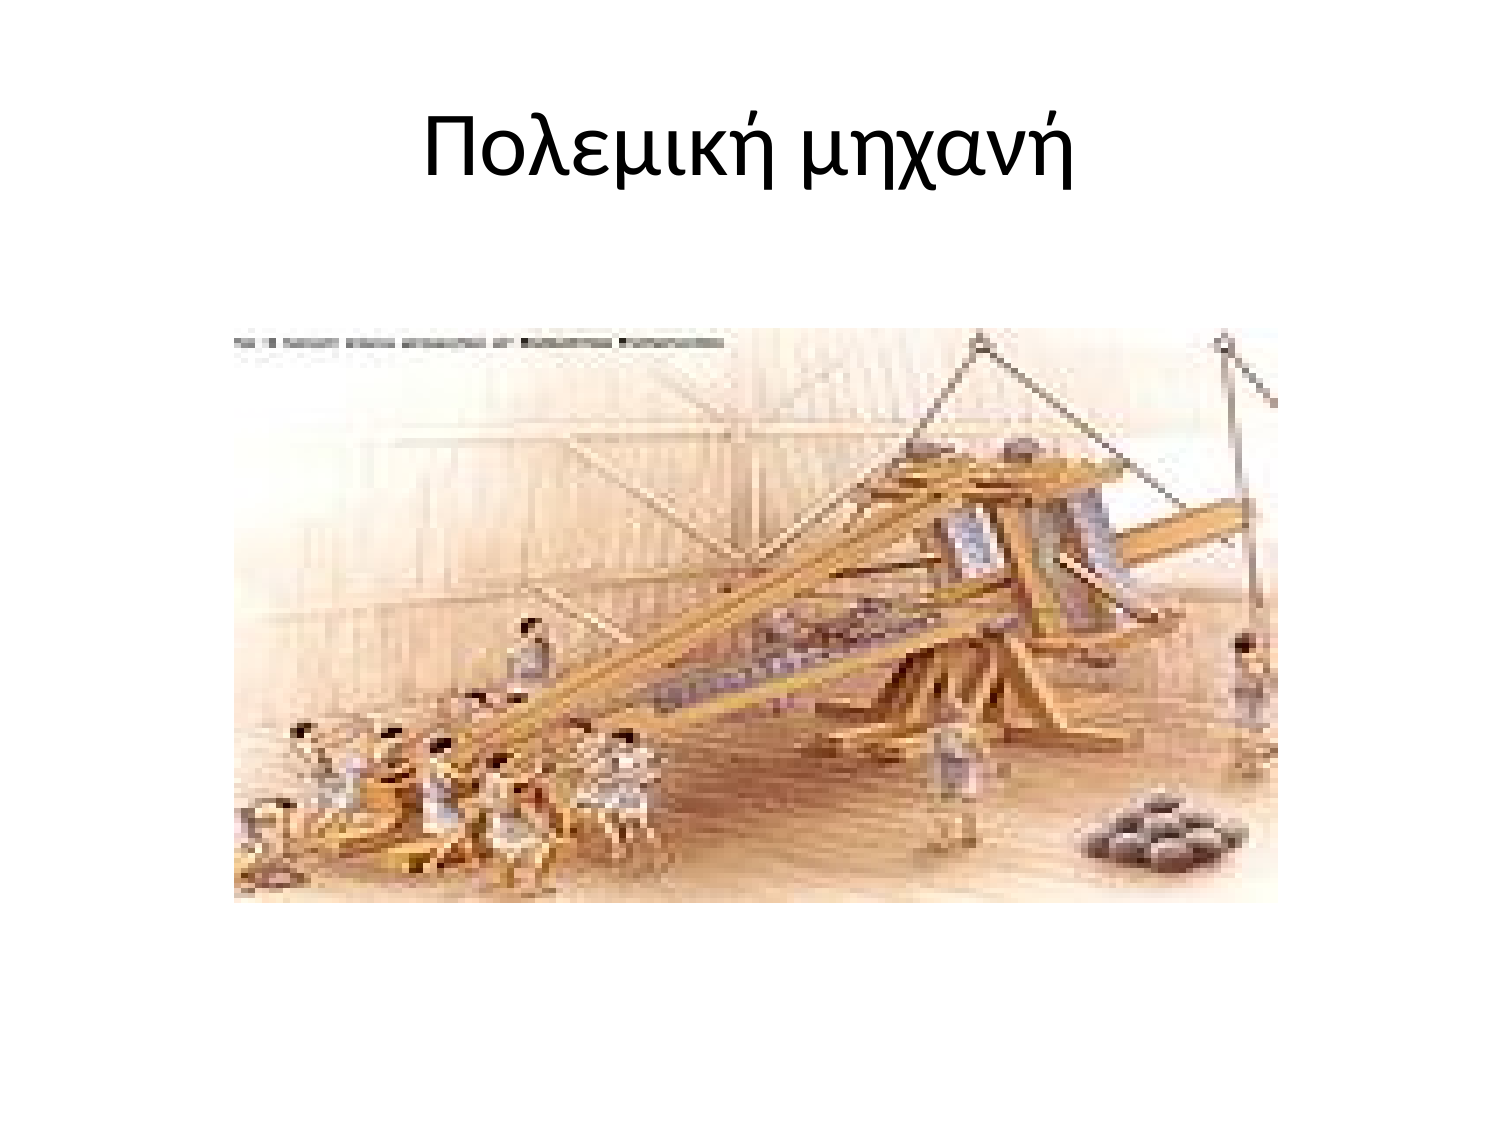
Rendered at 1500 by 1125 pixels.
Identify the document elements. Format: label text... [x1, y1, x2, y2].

picture [234, 327, 1278, 903]
title Πολεμική μηχανή [75, 45, 1425, 233]
